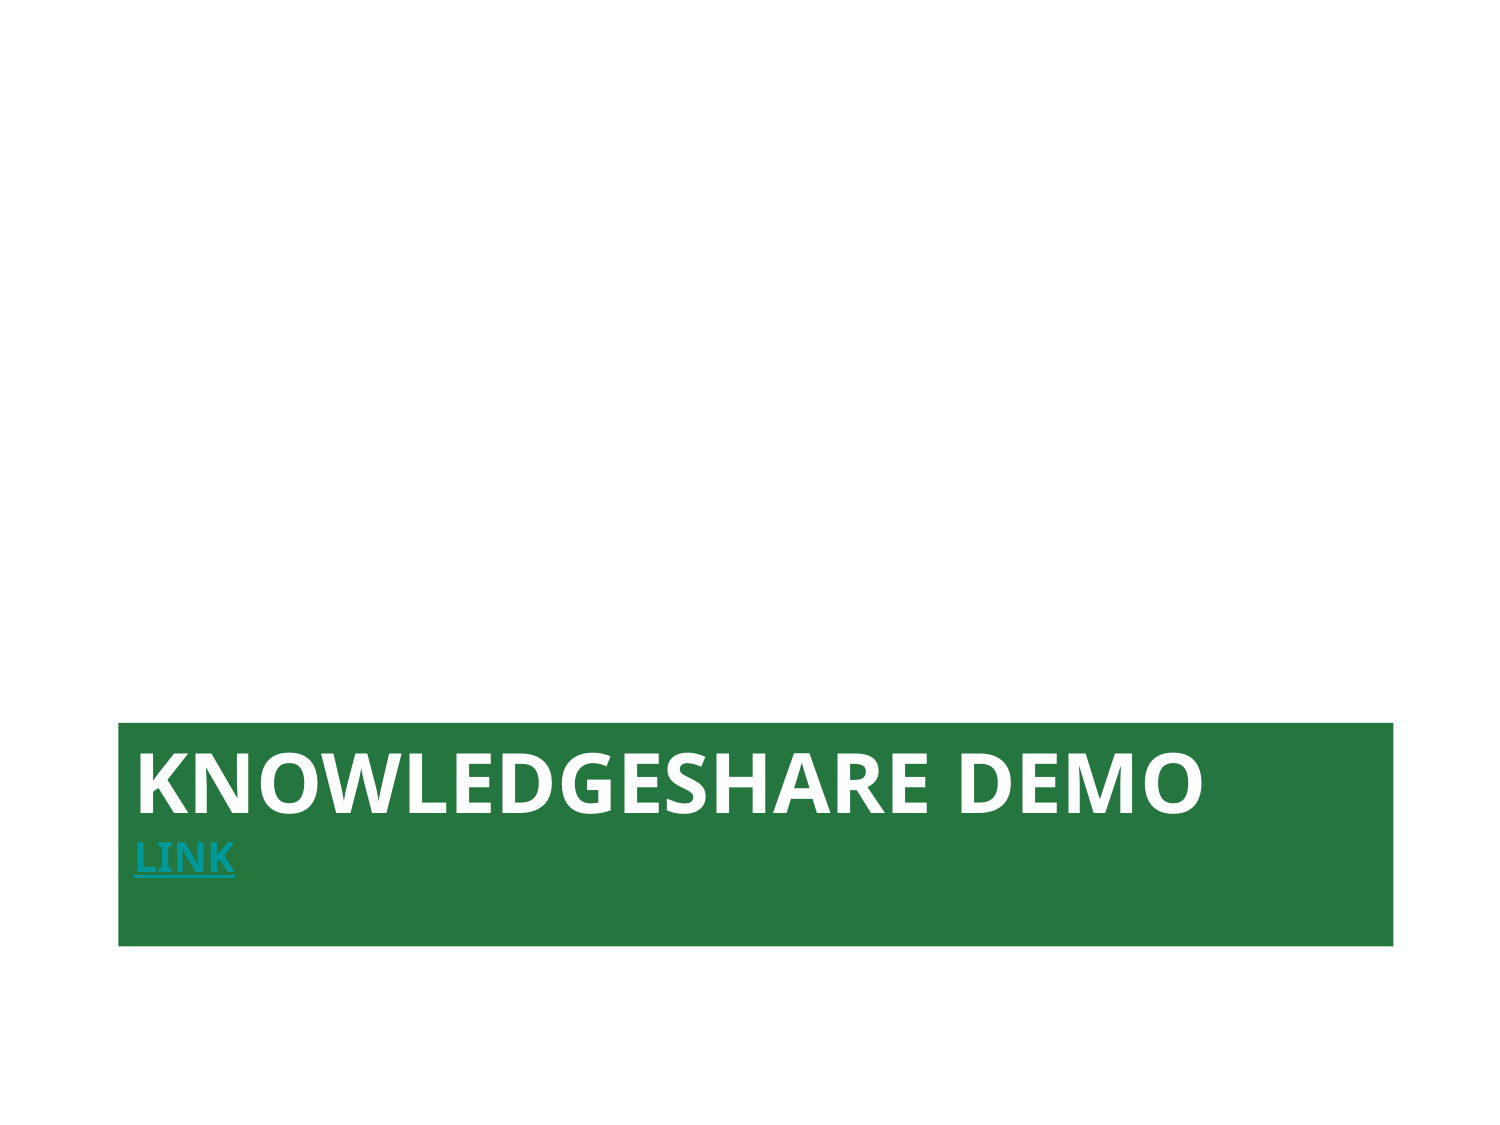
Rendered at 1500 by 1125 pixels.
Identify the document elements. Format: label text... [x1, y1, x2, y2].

title KNOWLEDGESHARE DEMO Link [118, 722, 1394, 947]
